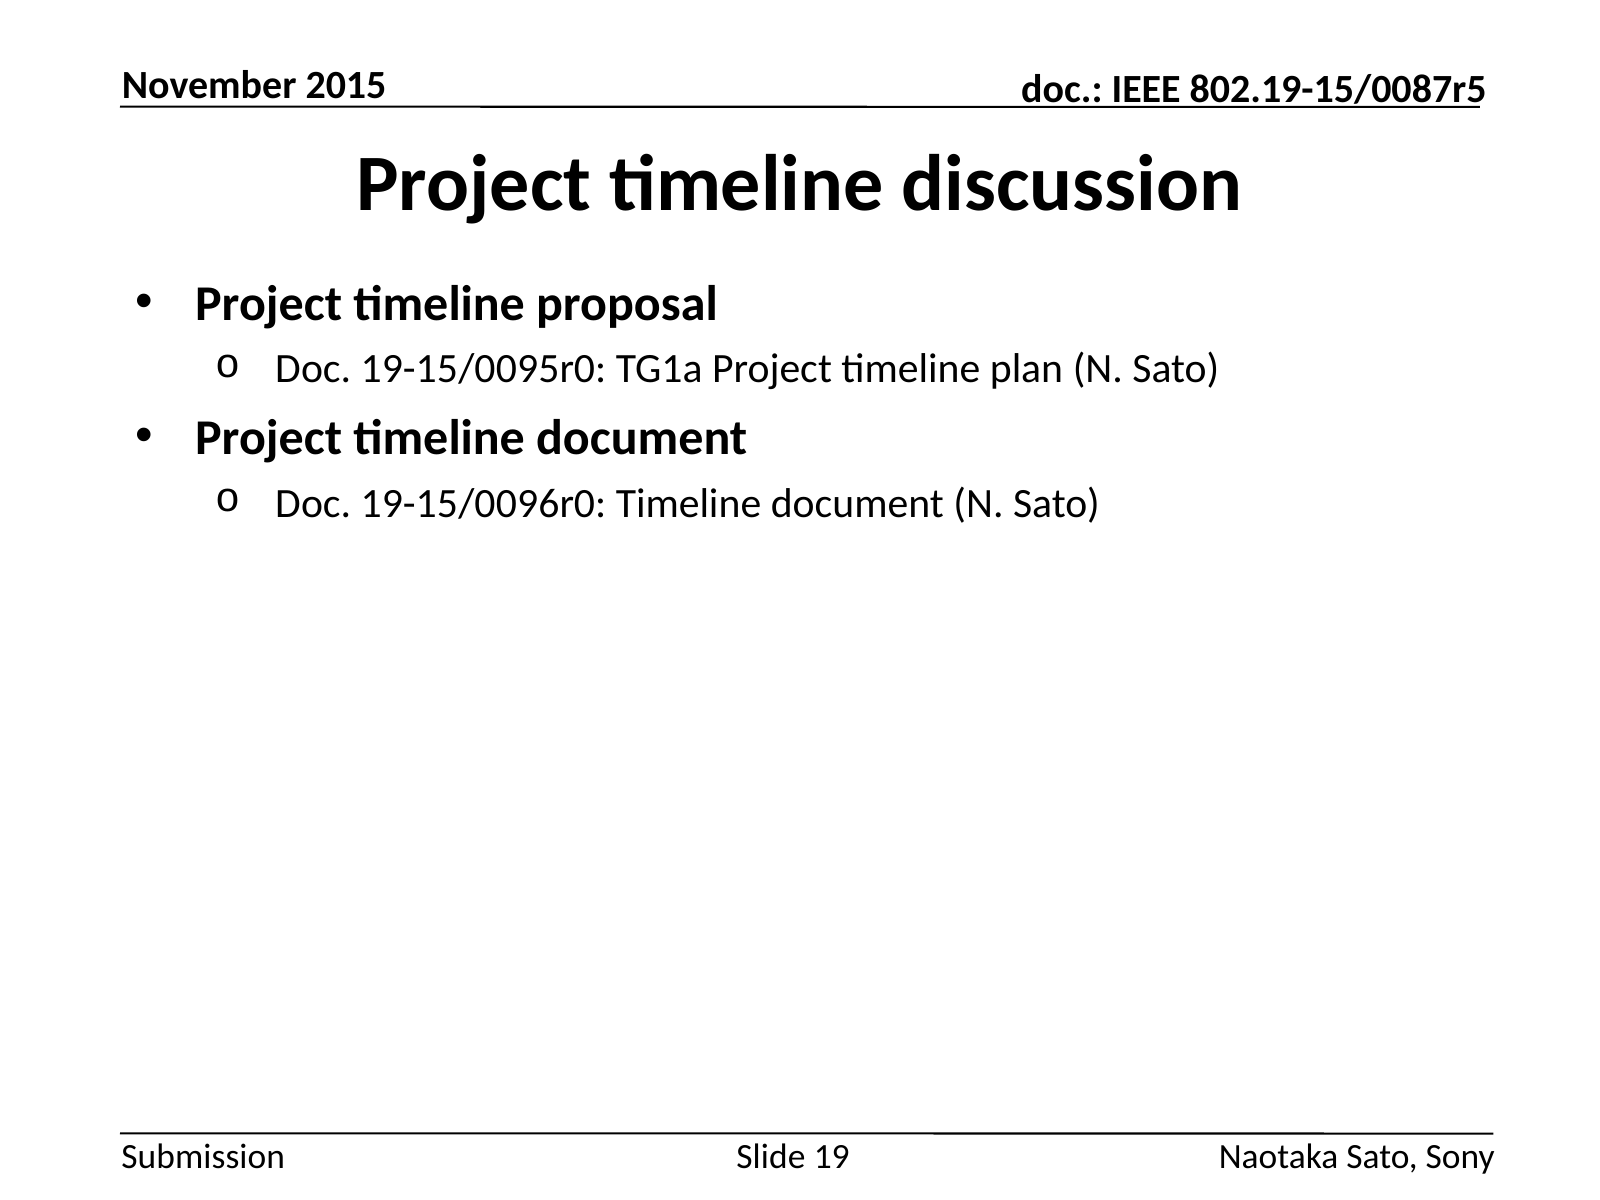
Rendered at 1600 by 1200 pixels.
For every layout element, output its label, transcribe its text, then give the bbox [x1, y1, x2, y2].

slide_number Slide 19 [733, 1132, 854, 1197]
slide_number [121, 58, 451, 107]
list Project timeline proposal Doc. 19-15/0095r0: TG1a Project timeline plan (N. Sato) Project timeline document Doc. 19-15/0096r0: Timeline document (N. Sato) [119, 262, 1480, 1126]
footer Naotaka Sato, Sony [937, 1132, 1495, 1174]
title Project timeline discussion [119, 119, 1480, 238]
